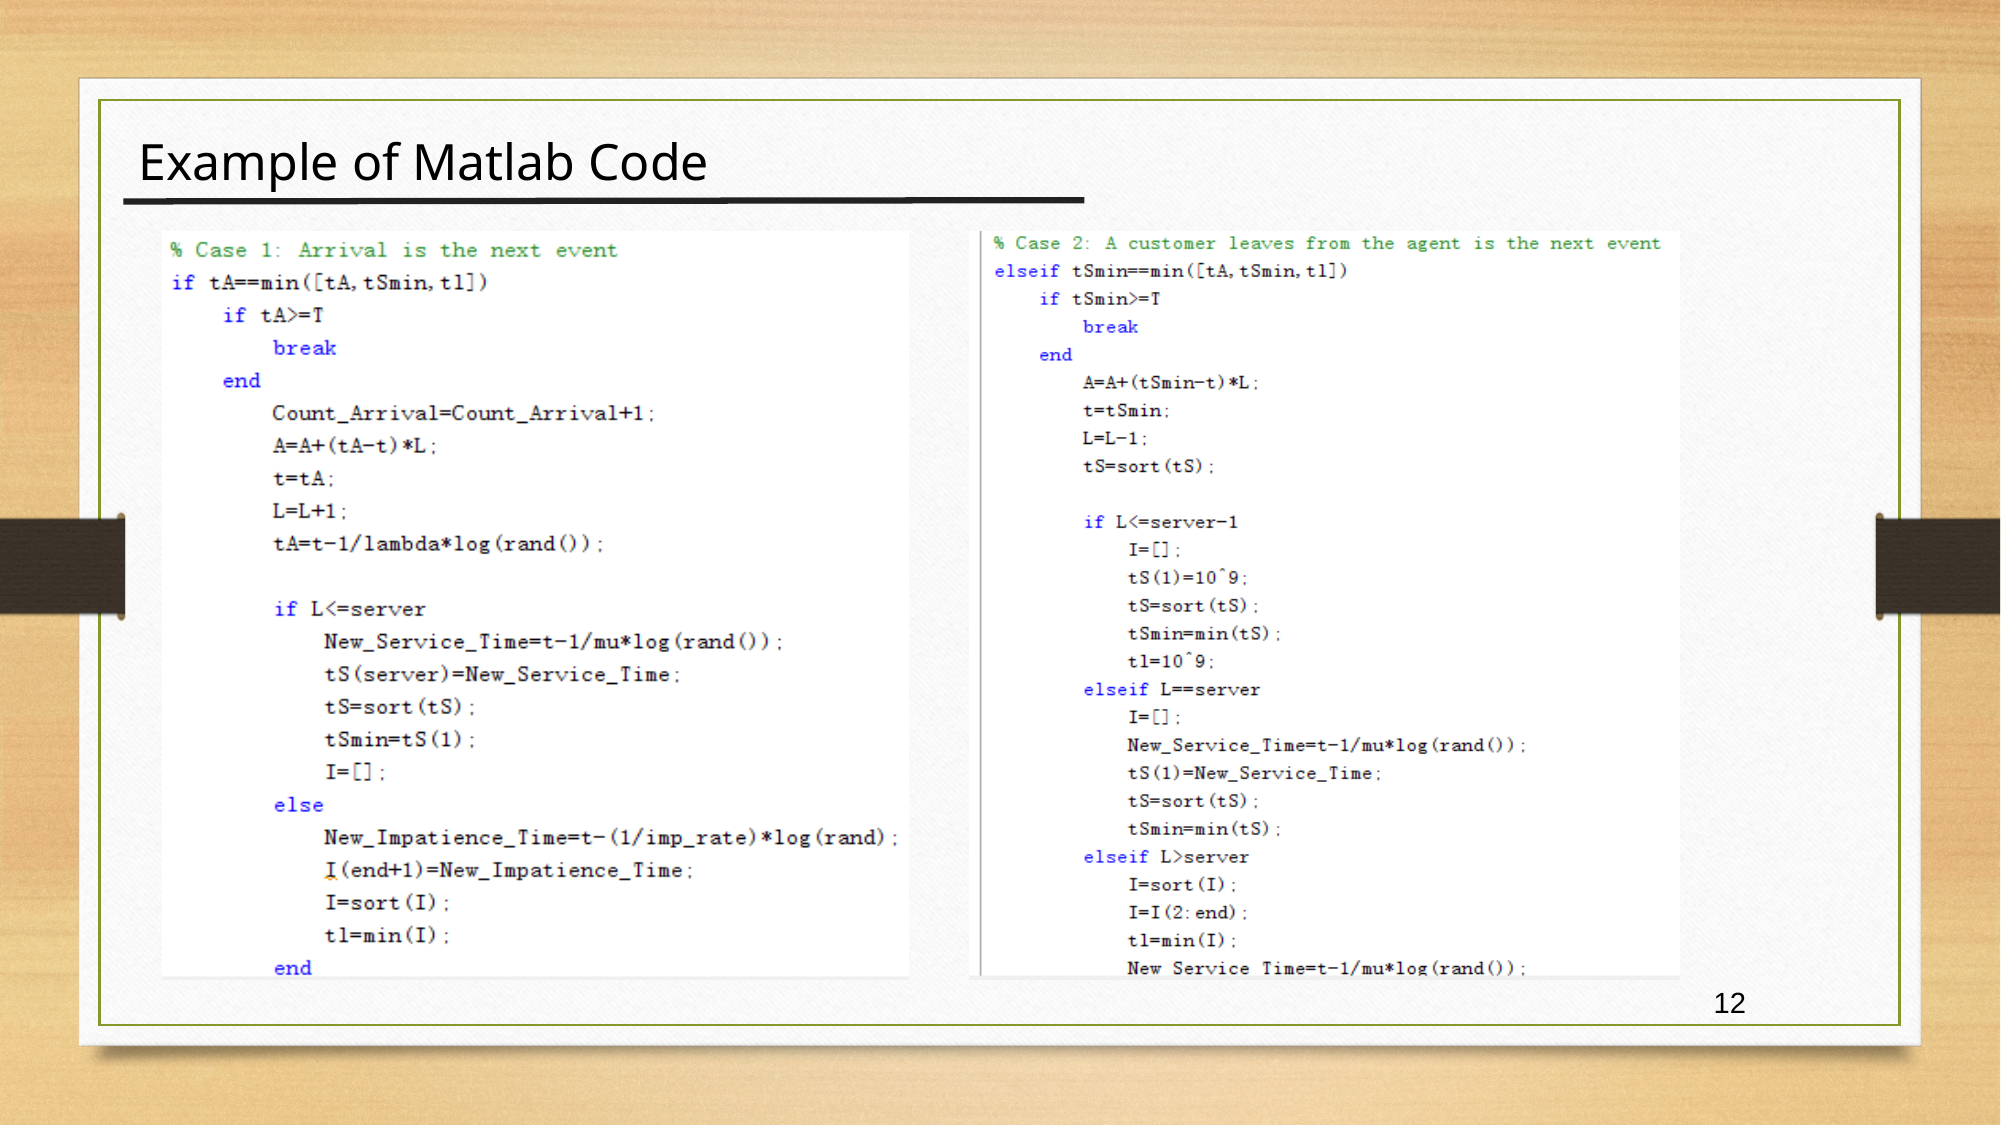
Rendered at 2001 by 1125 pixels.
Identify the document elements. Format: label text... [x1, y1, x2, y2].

text_box Example of Matlab Code [123, 115, 834, 198]
slide_number 12 [1698, 979, 1788, 1025]
picture [0, 0, 2001, 1125]
